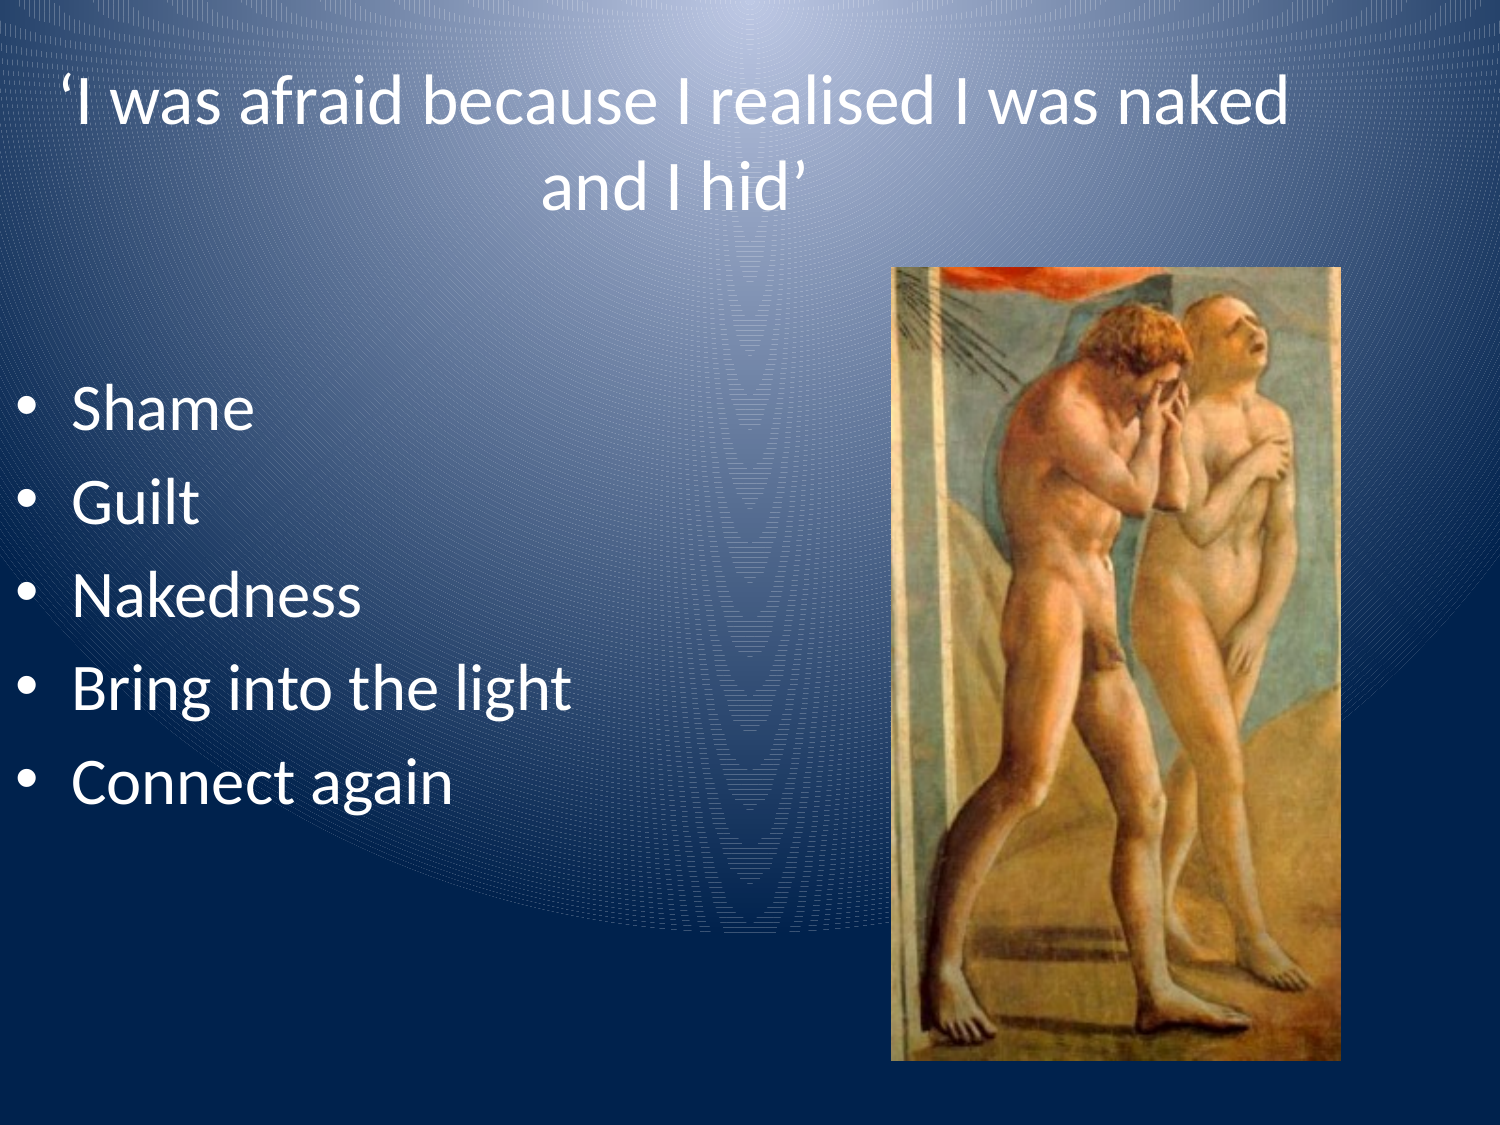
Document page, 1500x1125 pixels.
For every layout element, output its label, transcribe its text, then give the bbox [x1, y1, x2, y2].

list Shame Guilt Nakedness Bring into the light Connect again [0, 356, 663, 1005]
title ‘I was afraid because I realised I was naked and I hid’ [0, 45, 1350, 233]
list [891, 266, 1341, 1062]
